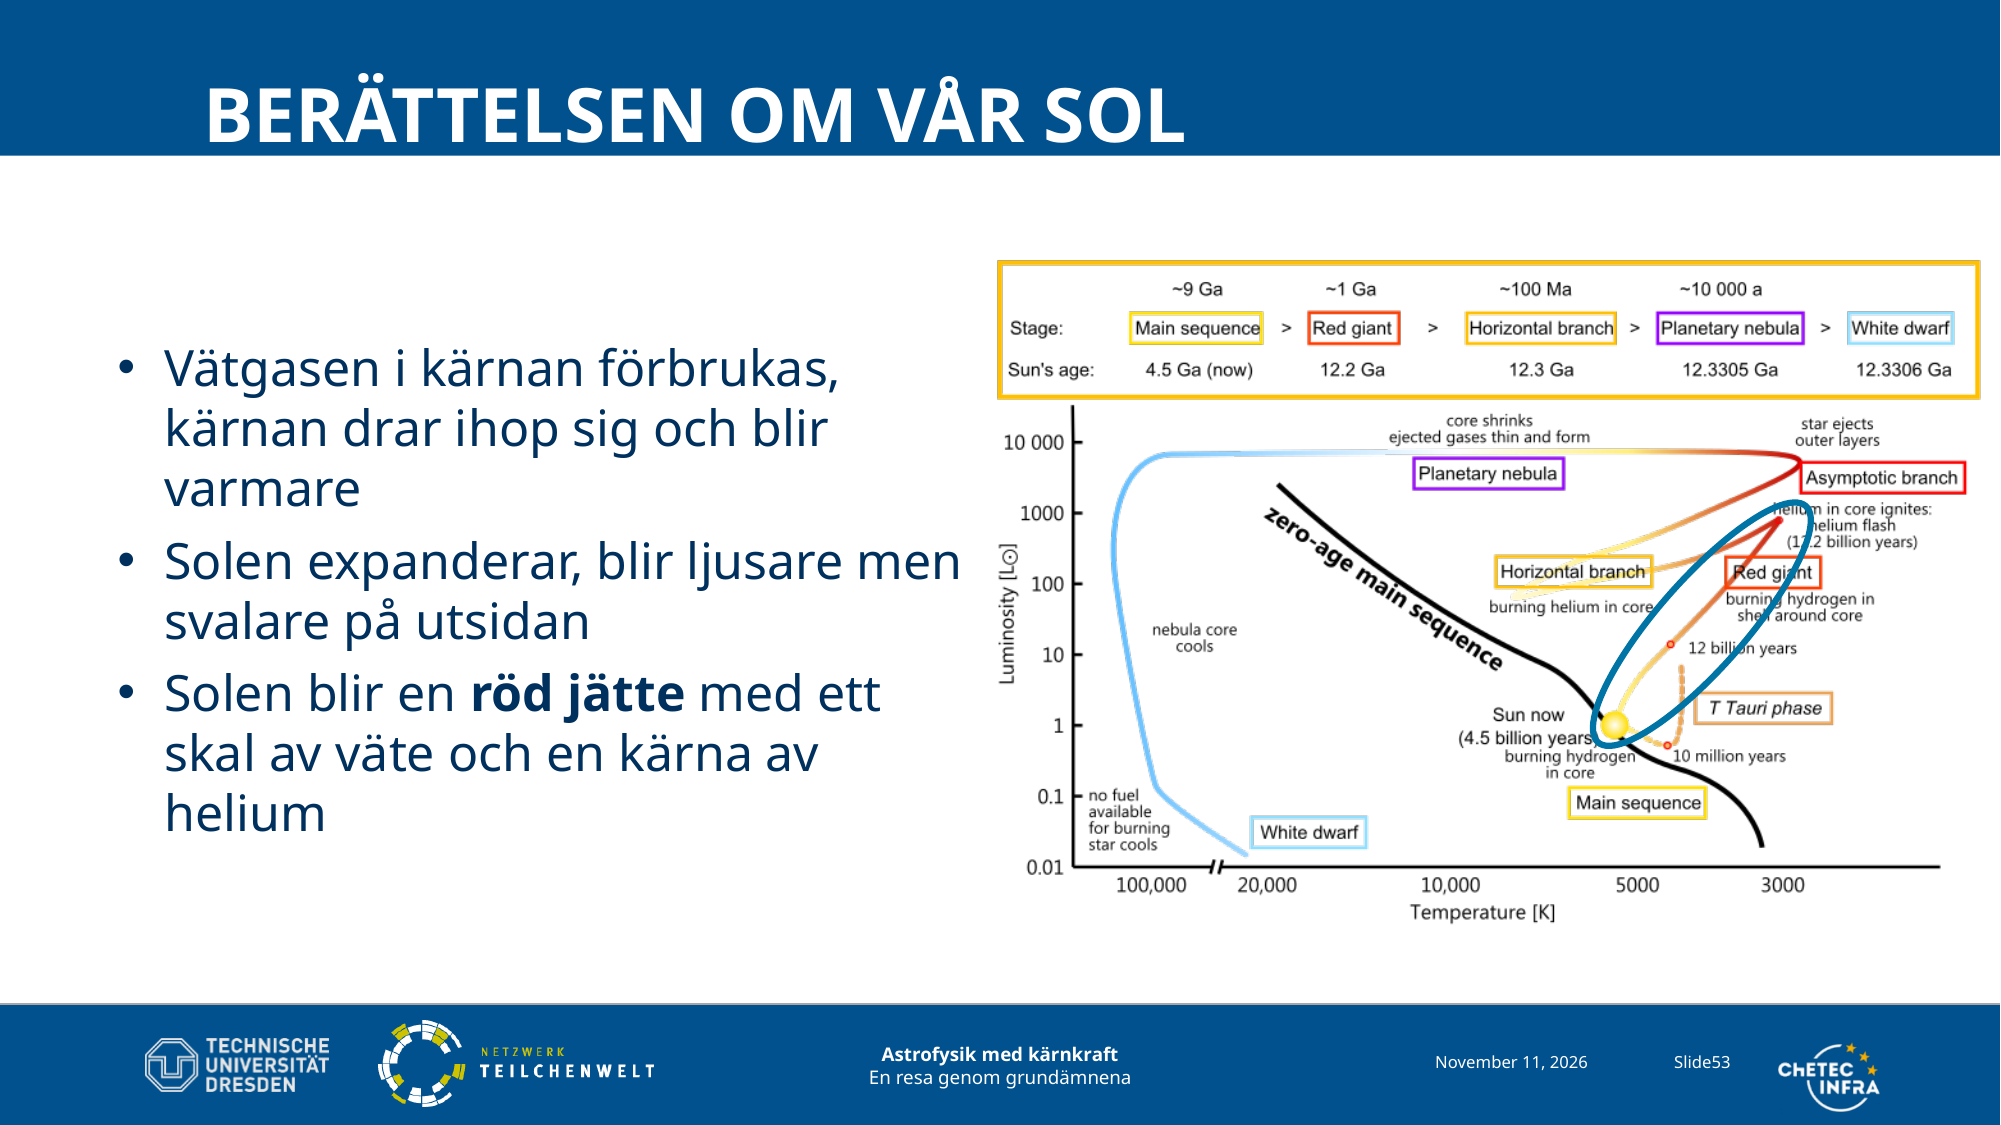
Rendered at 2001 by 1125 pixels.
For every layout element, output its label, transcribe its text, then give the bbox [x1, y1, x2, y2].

text_box Vätgasen i kärnan förbrukas, kärnan drar ihop sig och blir varmare Solen expanderar, blir ljusare men svalare på utsidan Solen blir en röd jätte med ett skal av väte och en kärna av helium [102, 329, 976, 922]
picture [378, 1020, 654, 1107]
picture [1778, 1033, 1880, 1121]
picture [976, 240, 2000, 944]
title Berättelsen om vår sol [203, 56, 1880, 169]
